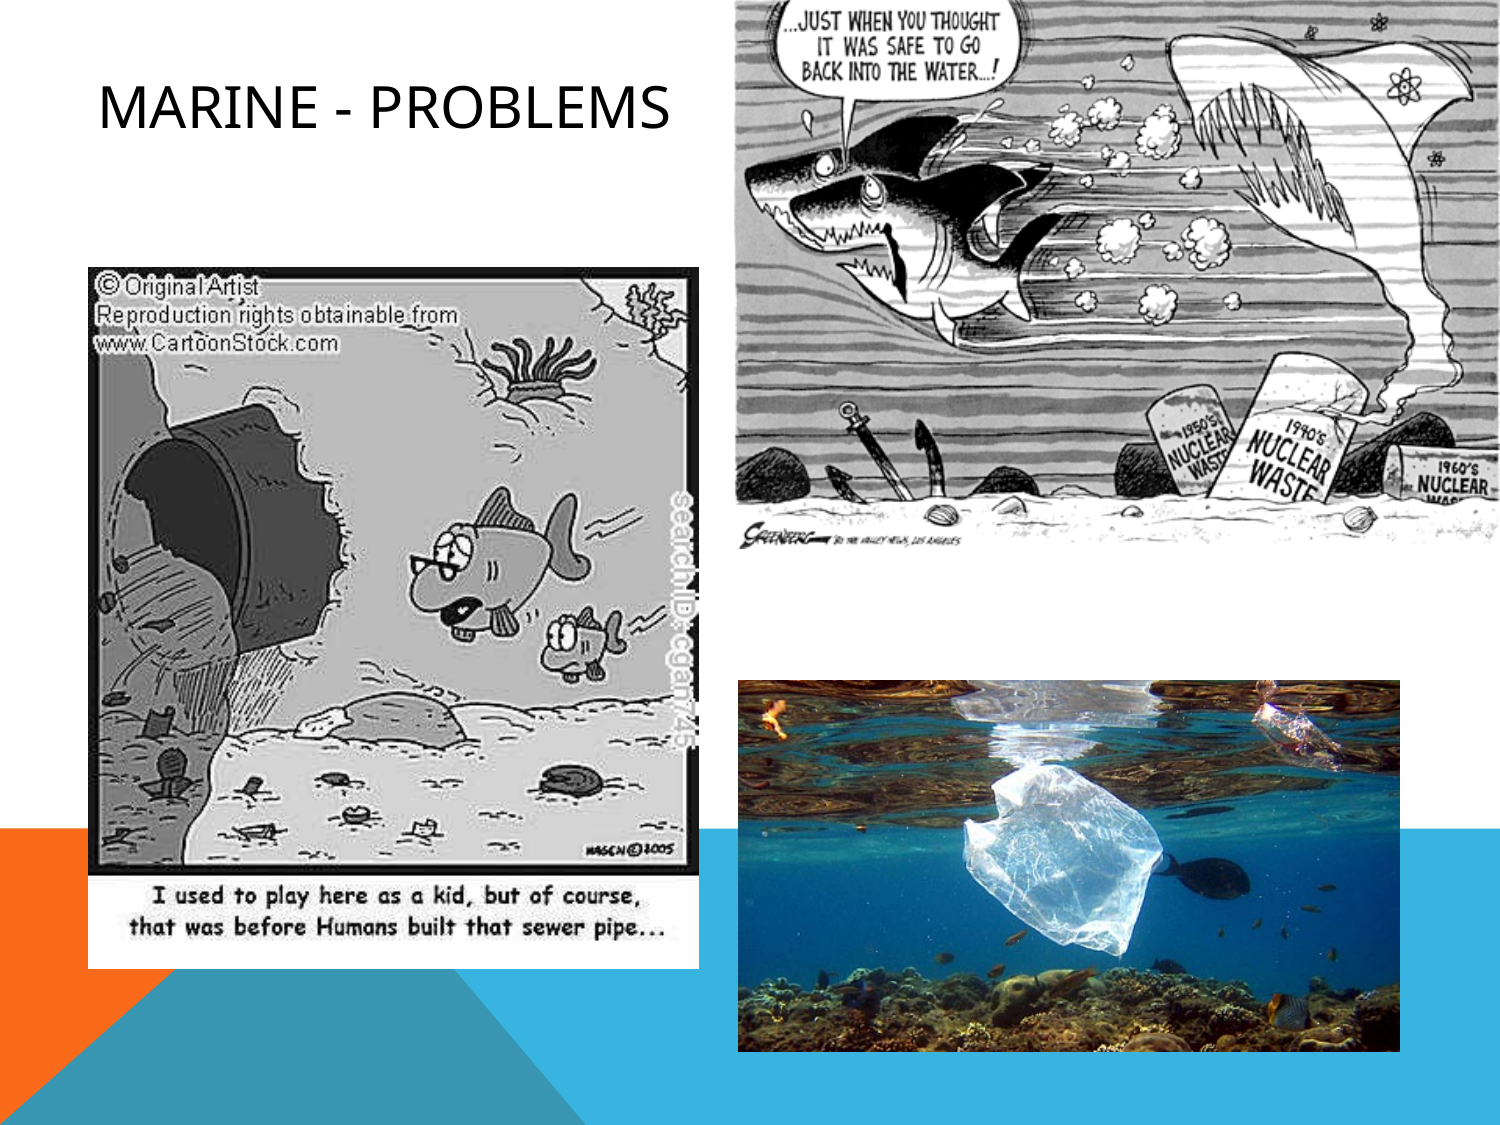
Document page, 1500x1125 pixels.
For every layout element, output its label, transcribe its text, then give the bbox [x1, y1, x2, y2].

picture [738, 680, 1401, 1052]
picture [734, 0, 1500, 549]
title Marine - Problems [82, 60, 729, 150]
picture [88, 266, 700, 969]
picture [820, 874, 839, 879]
